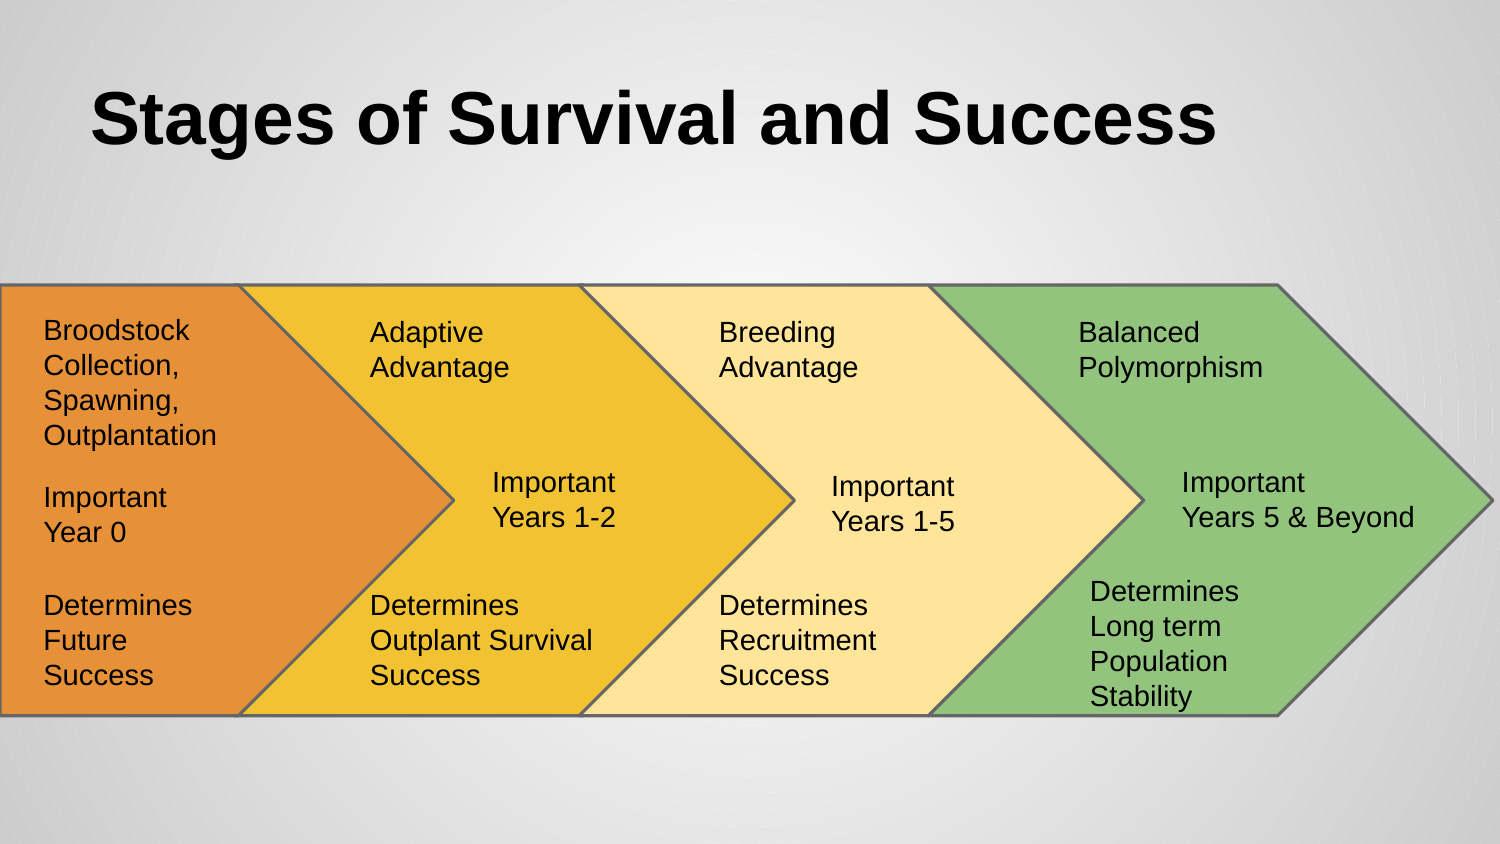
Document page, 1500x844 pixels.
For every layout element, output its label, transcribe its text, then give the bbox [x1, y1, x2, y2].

title Stages of Survival and Success [75, 33, 1425, 175]
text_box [0, 284, 1494, 716]
